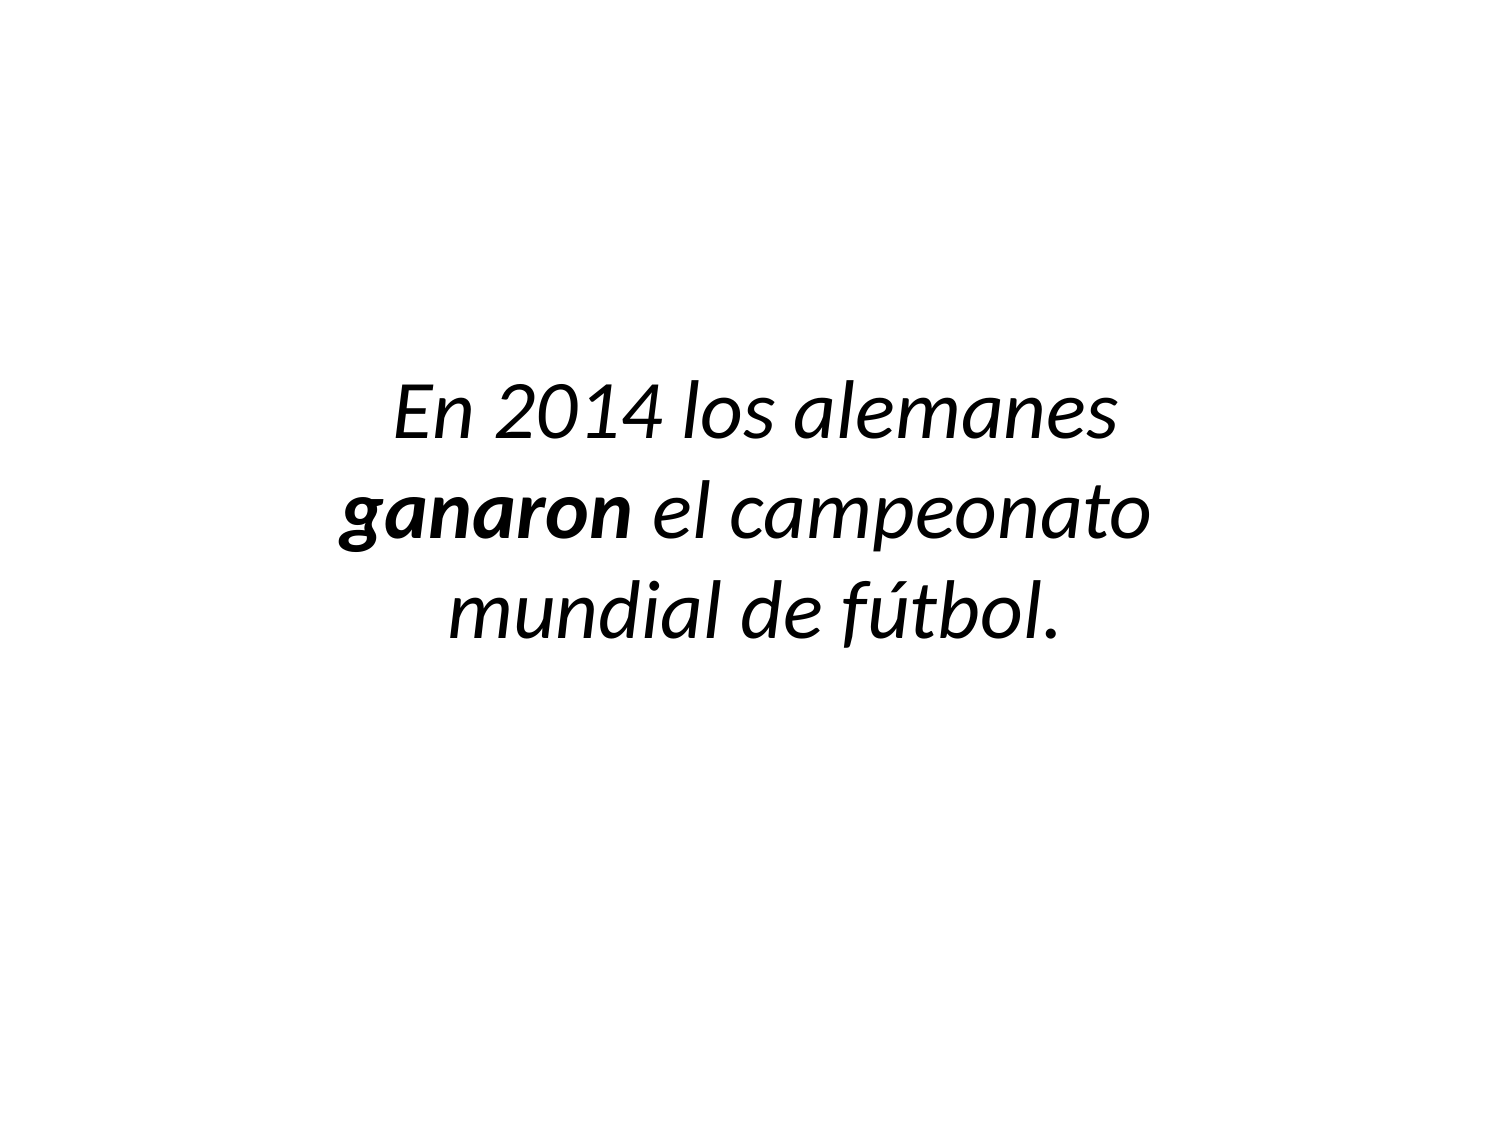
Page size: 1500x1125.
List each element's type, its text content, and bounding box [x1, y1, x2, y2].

text_box En 2014 los alemanes ganaron el campeonato mundial de fútbol. [29, 47, 1483, 1063]
